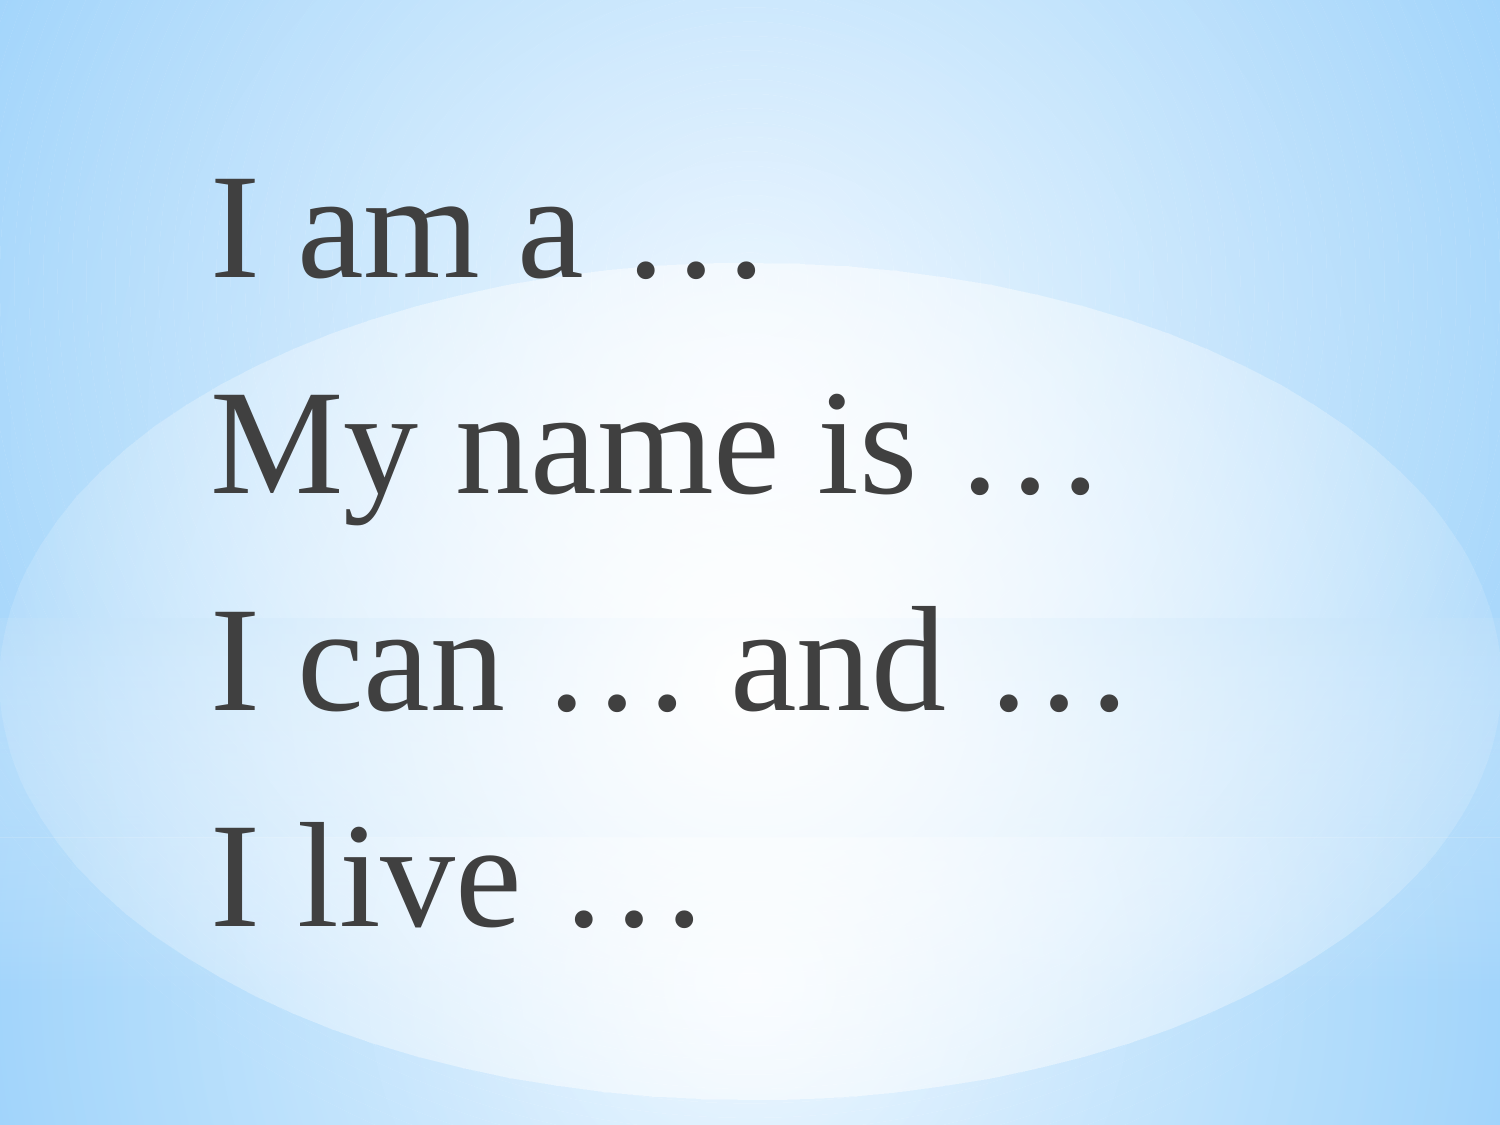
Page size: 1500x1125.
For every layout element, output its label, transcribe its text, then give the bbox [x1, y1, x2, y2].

list I am a … My name is … I can … and … I live … [187, 120, 1238, 690]
